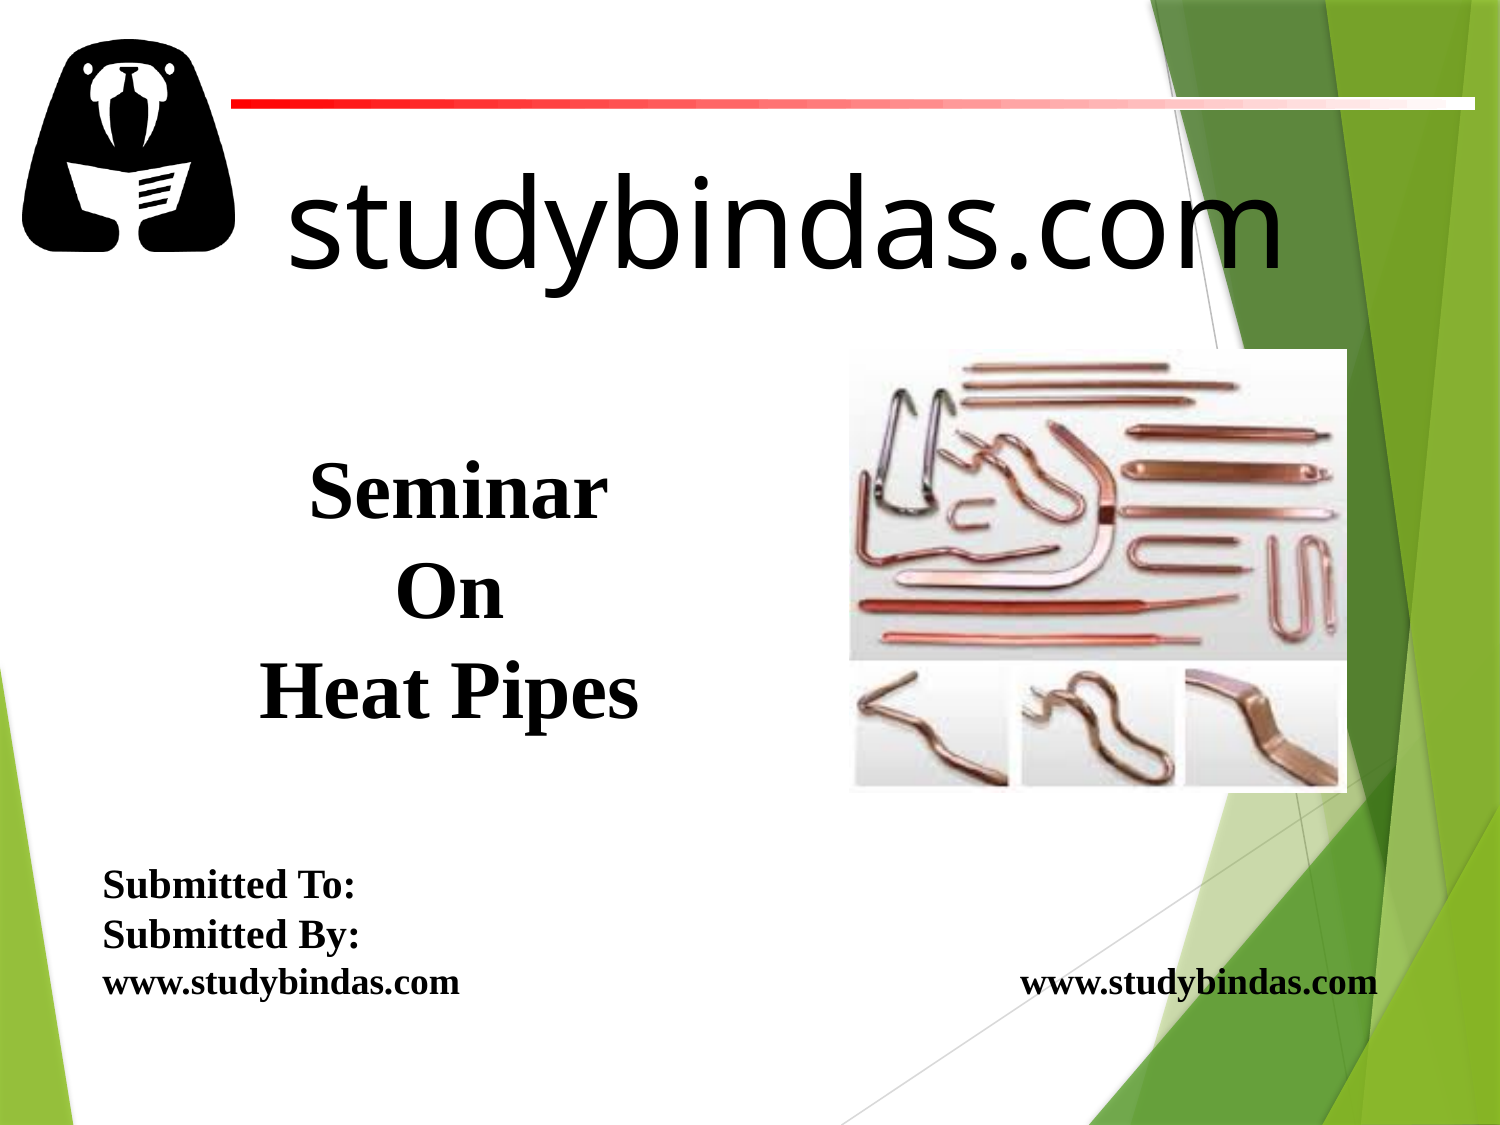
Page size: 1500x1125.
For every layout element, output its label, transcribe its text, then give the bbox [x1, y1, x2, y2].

text_box studybindas.com [74, 125, 1500, 313]
picture [849, 349, 1348, 794]
text_box Submitted To: Submitted By: www.studybindas.com www.studybindas.com [87, 849, 1500, 1055]
text_box Seminar On Heat Pipes [0, 337, 900, 743]
picture [21, 38, 1476, 253]
